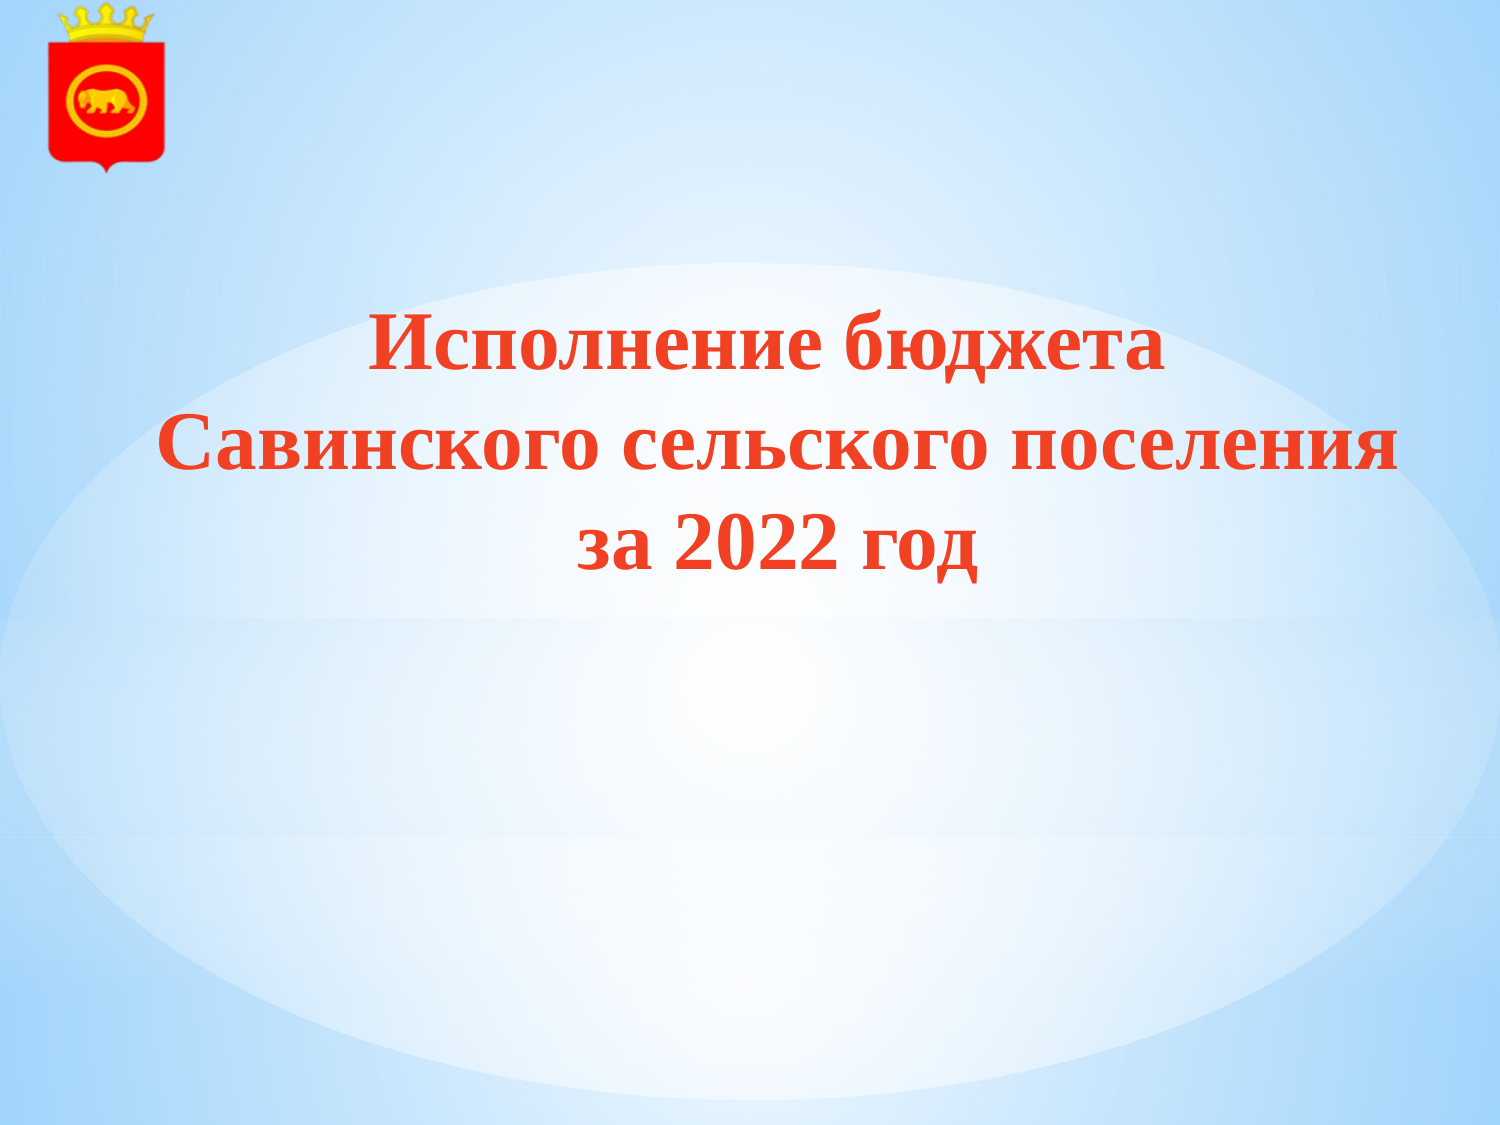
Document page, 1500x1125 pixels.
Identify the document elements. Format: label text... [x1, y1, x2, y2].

text_box Исполнение бюджета Савинского сельского поселения за 2022 год [64, 278, 1471, 594]
picture [46, 1, 166, 175]
